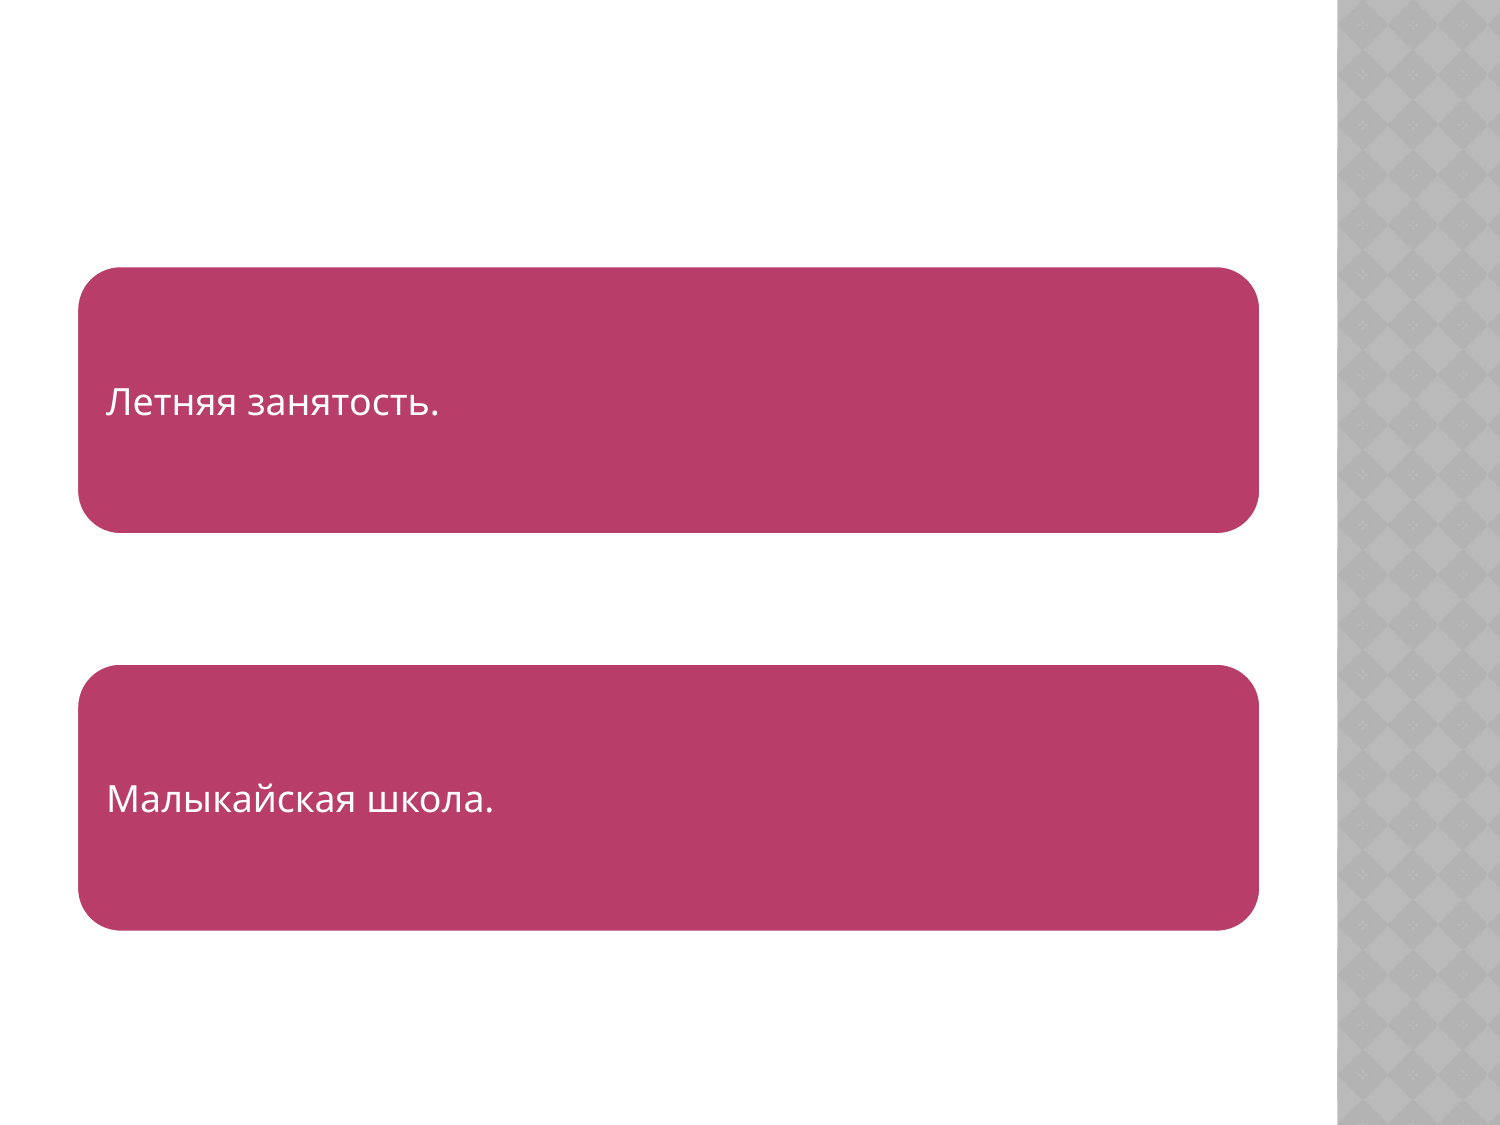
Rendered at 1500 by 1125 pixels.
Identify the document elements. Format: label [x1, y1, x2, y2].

list [74, 263, 1263, 1060]
